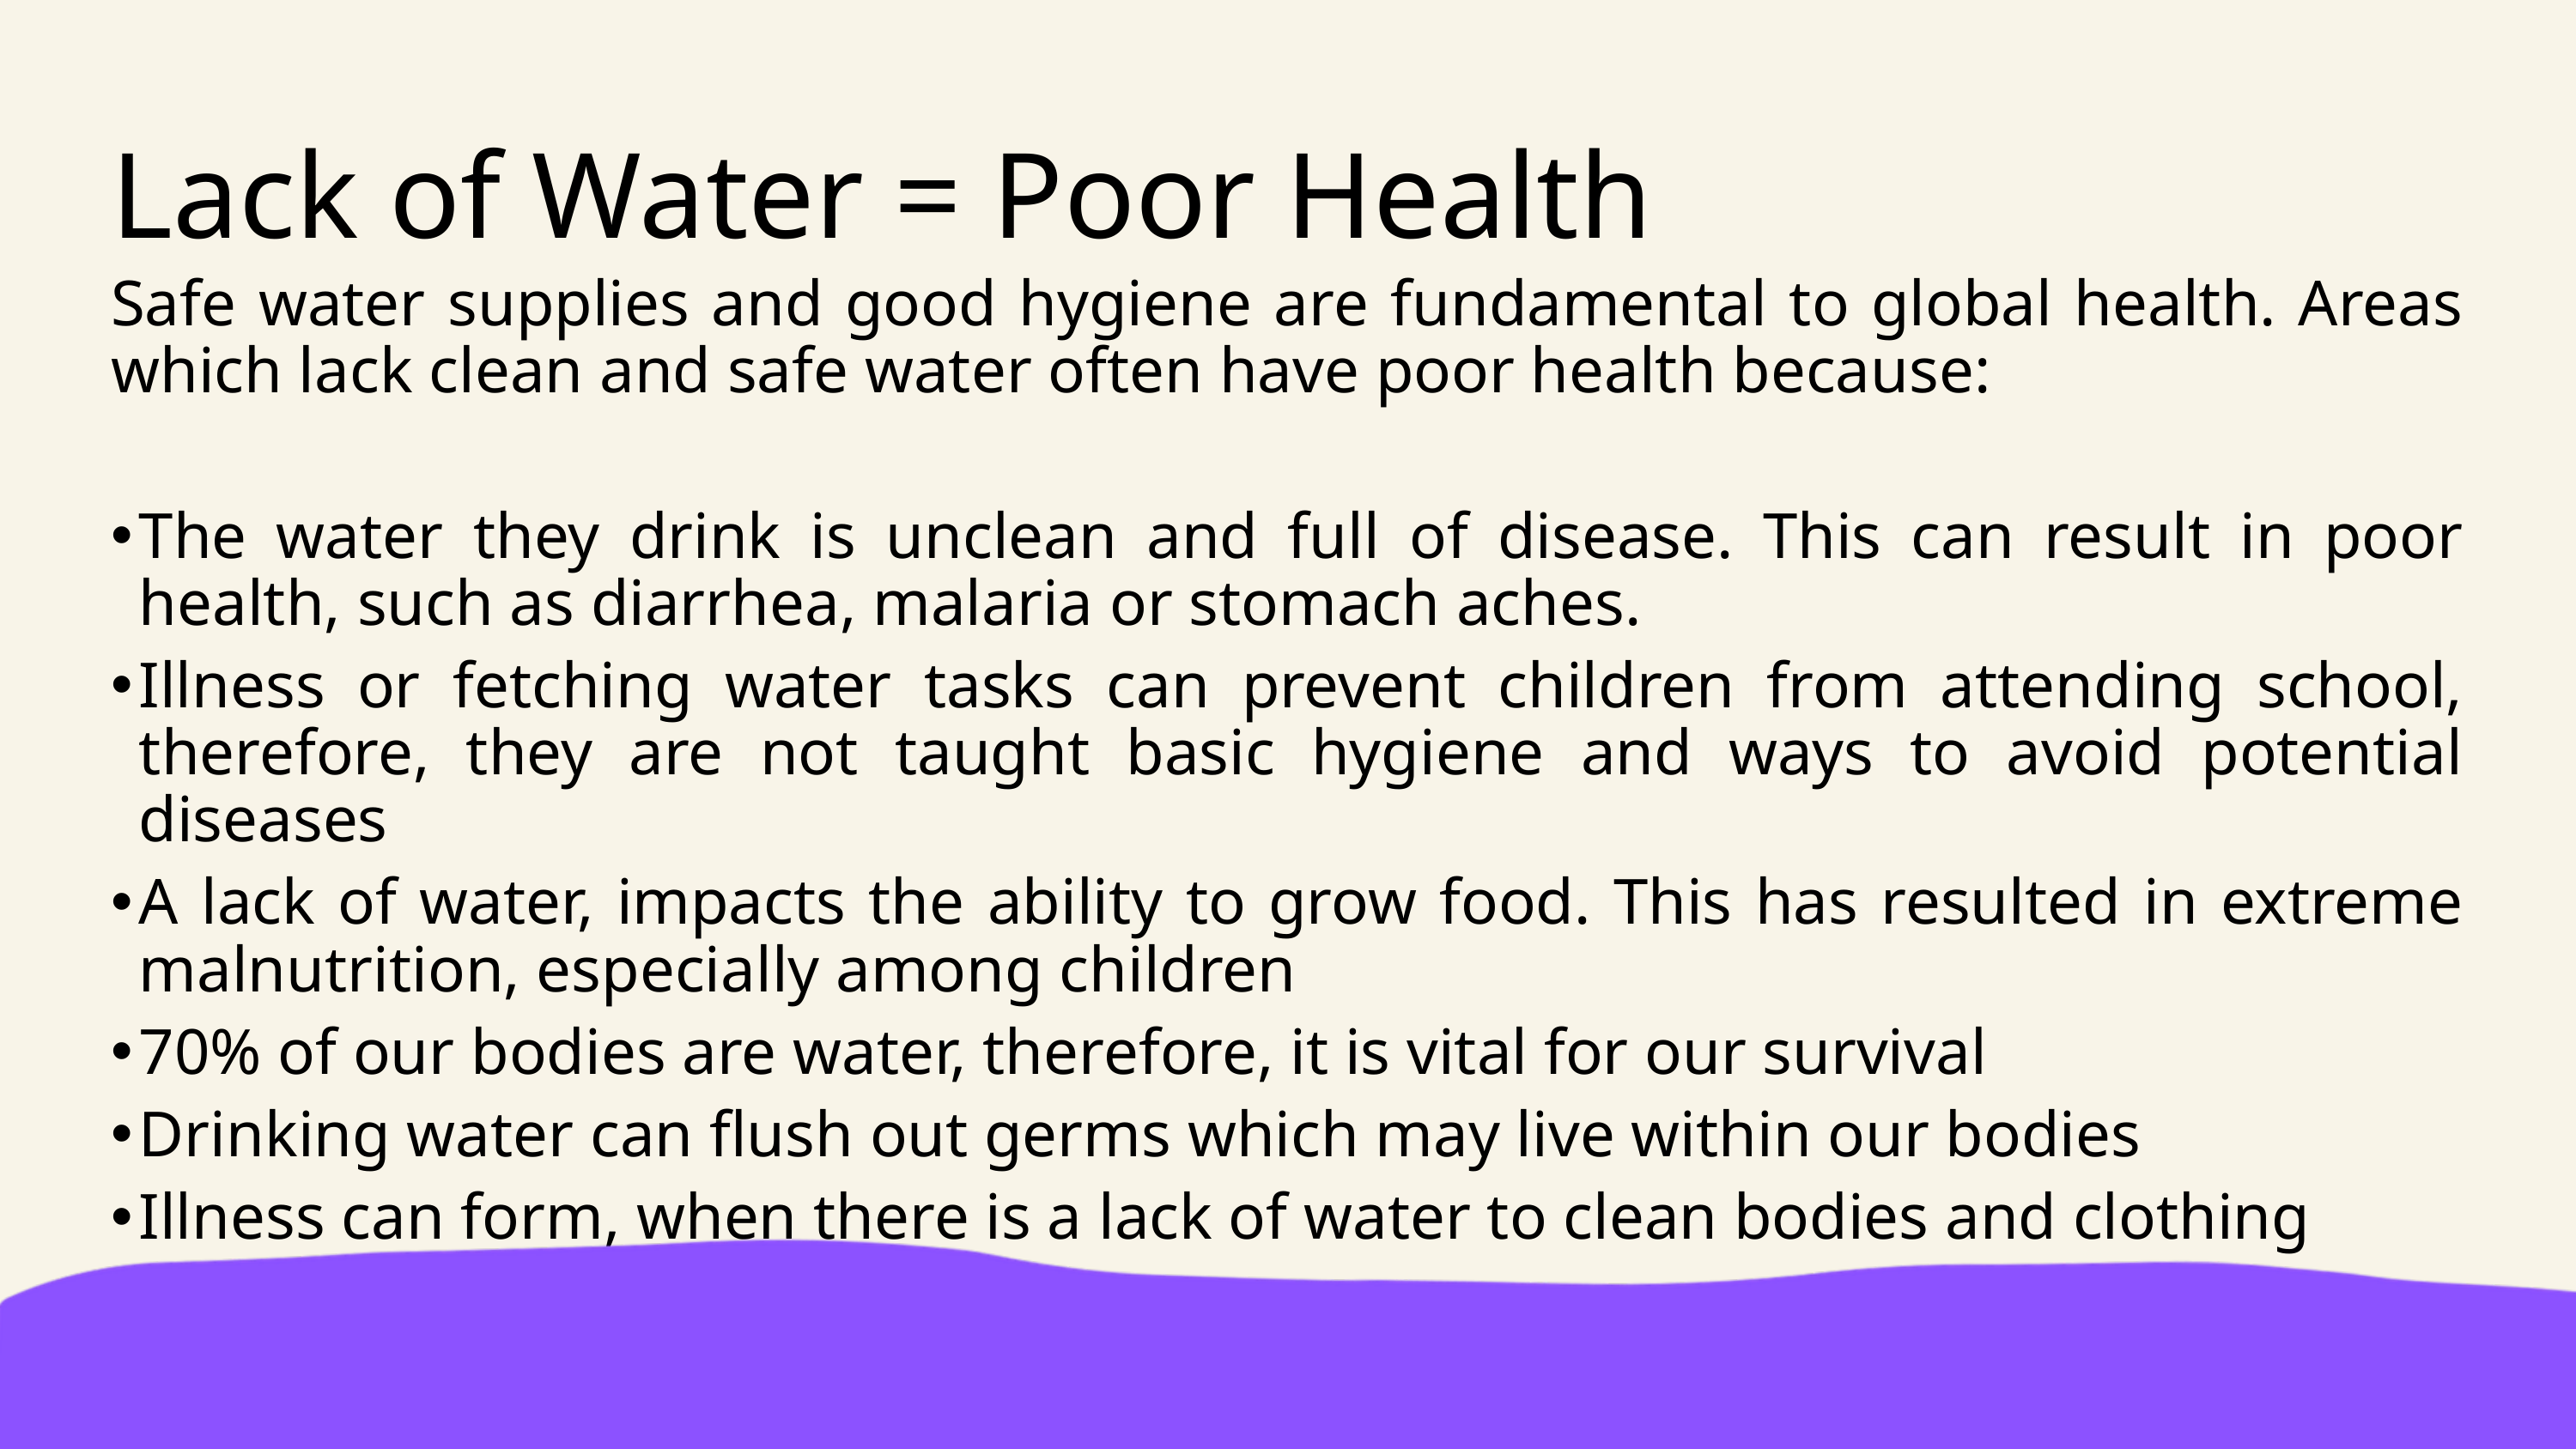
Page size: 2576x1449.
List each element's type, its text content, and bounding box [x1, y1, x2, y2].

picture [0, 1196, 2576, 1449]
text_box Lack of Water = Poor Health [91, 59, 2314, 262]
text_box Safe water supplies and good hygiene are fundamental to global health. Areas which lack clean and safe water often have poor health because: The water they drink is unclean and full of disease. This can result in poor health, such as diarrhea, malaria or stomach aches. Illness or fetching water tasks can prevent children from attending school, therefore, they are not taught basic hygiene and ways to avoid potential diseases A lack of water, impacts the ability to grow food. This has resulted in extreme malnutrition, especially among children 70% of our bodies are water, therefore, it is vital for our survival Drinking water can flush out germs which may live within our bodies Illness can form, when there is a lack of water to clean bodies and clothing [91, 262, 2484, 1196]
